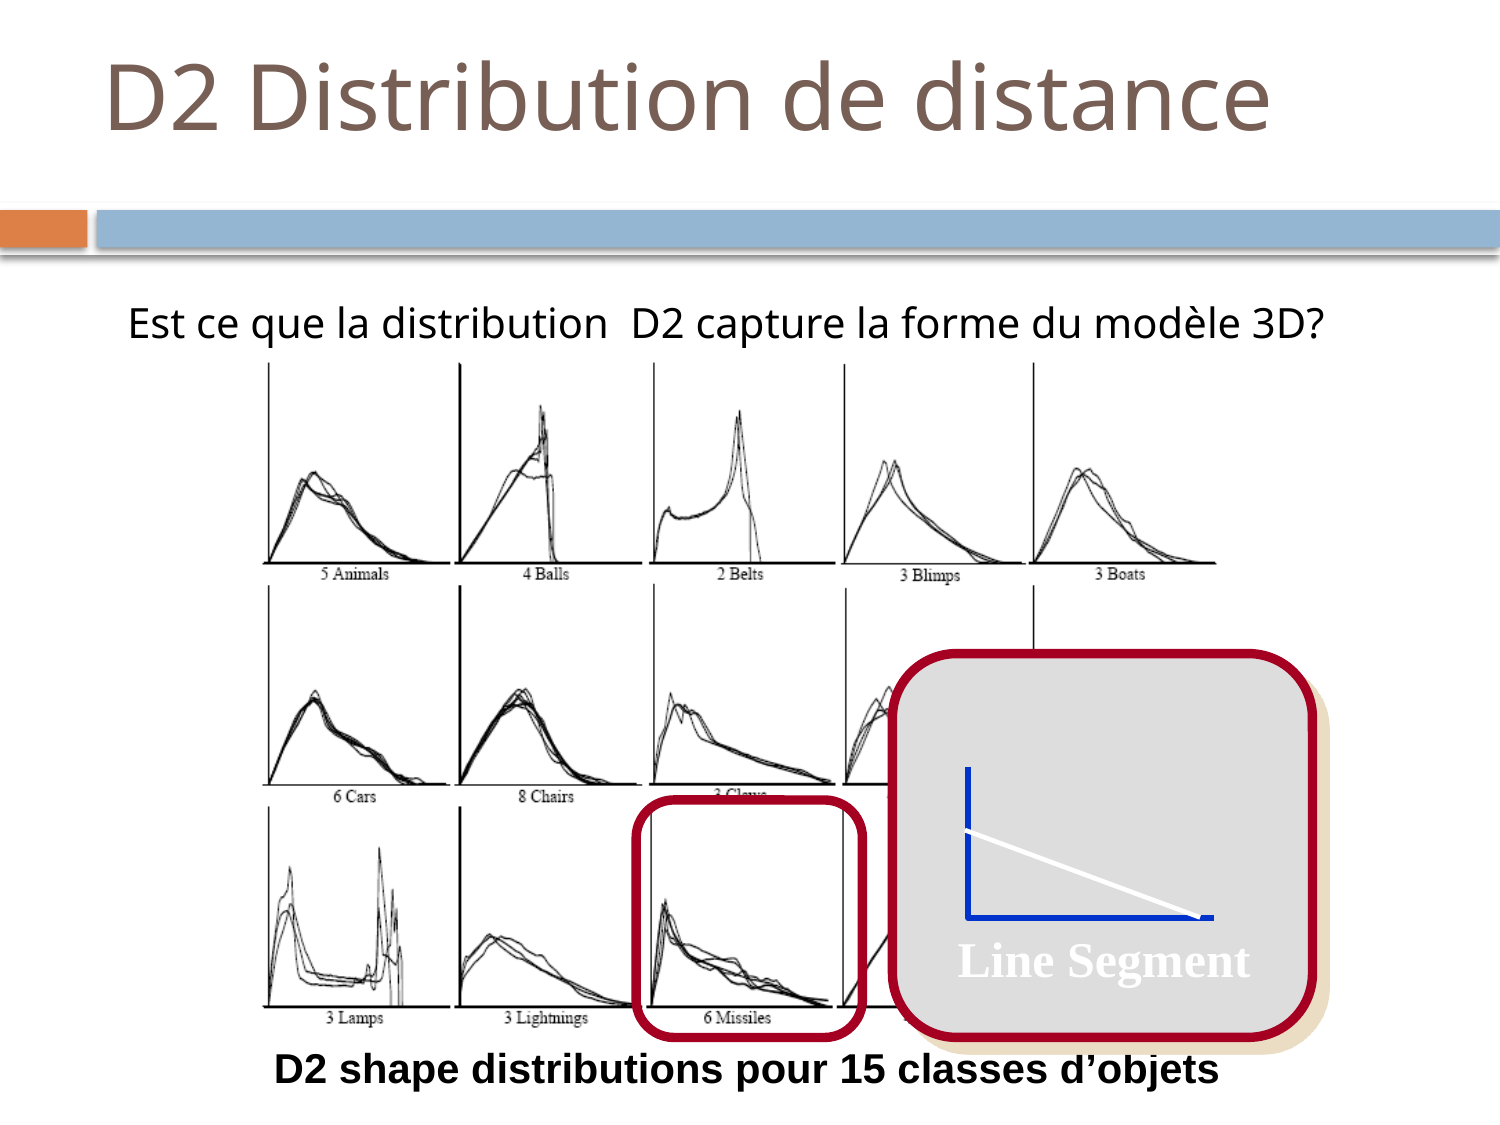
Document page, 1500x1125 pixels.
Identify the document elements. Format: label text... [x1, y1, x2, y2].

text_box D2 shape distributions pour 15 classes d’objets [259, 1054, 1235, 1100]
slide_number 53 [0, 208, 88, 249]
title D2 Distribution de distance [87, 0, 1363, 188]
list Est ce que la distribution D2 capture la forme du modèle 3D? [112, 224, 1388, 1000]
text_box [252, 349, 1226, 1044]
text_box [892, 653, 1313, 1038]
